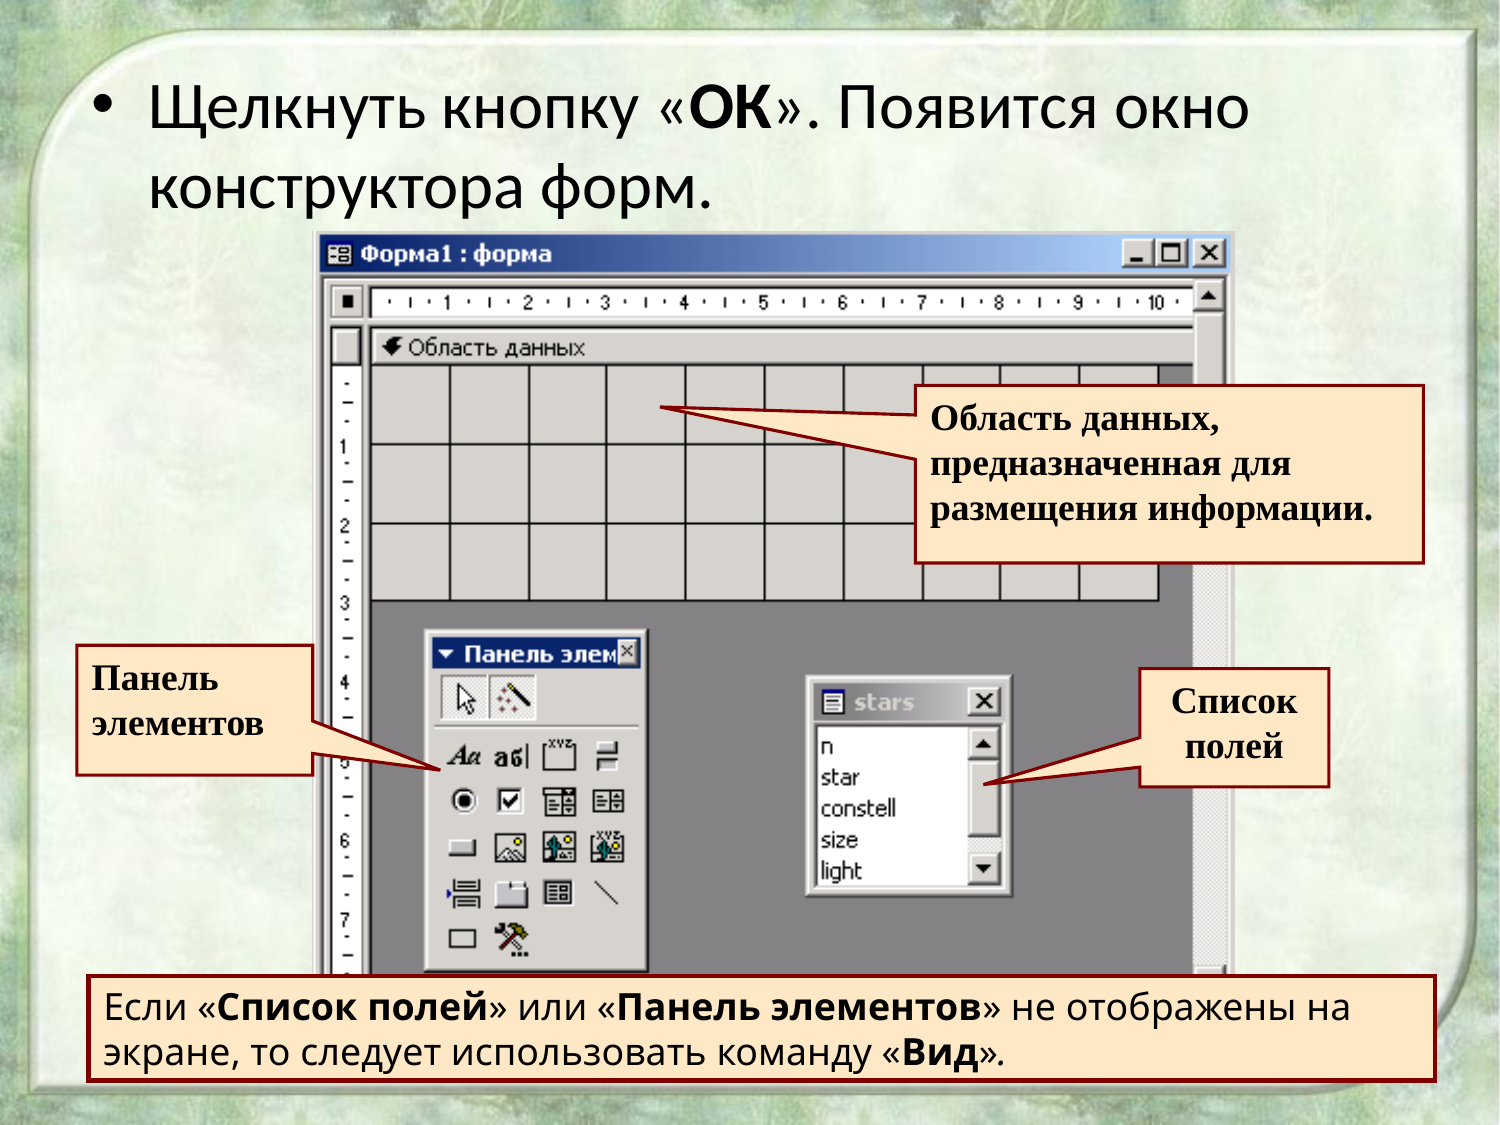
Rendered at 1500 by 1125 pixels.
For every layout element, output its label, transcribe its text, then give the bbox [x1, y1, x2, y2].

text_box Список полей [1239, 668, 1329, 787]
text_box Если «Список полей» или «Панель элементов» не отображены на экране, то следует использовать команду «Вид». [88, 976, 1436, 1081]
picture [0, 0, 1500, 1125]
list Щелкнуть кнопку «ОК». Появится окно конструктора форм. [76, 54, 1427, 798]
text_box Область данных, предназначенная для размещения информации. [1239, 385, 1424, 563]
text_box Панель элементов [76, 645, 307, 776]
